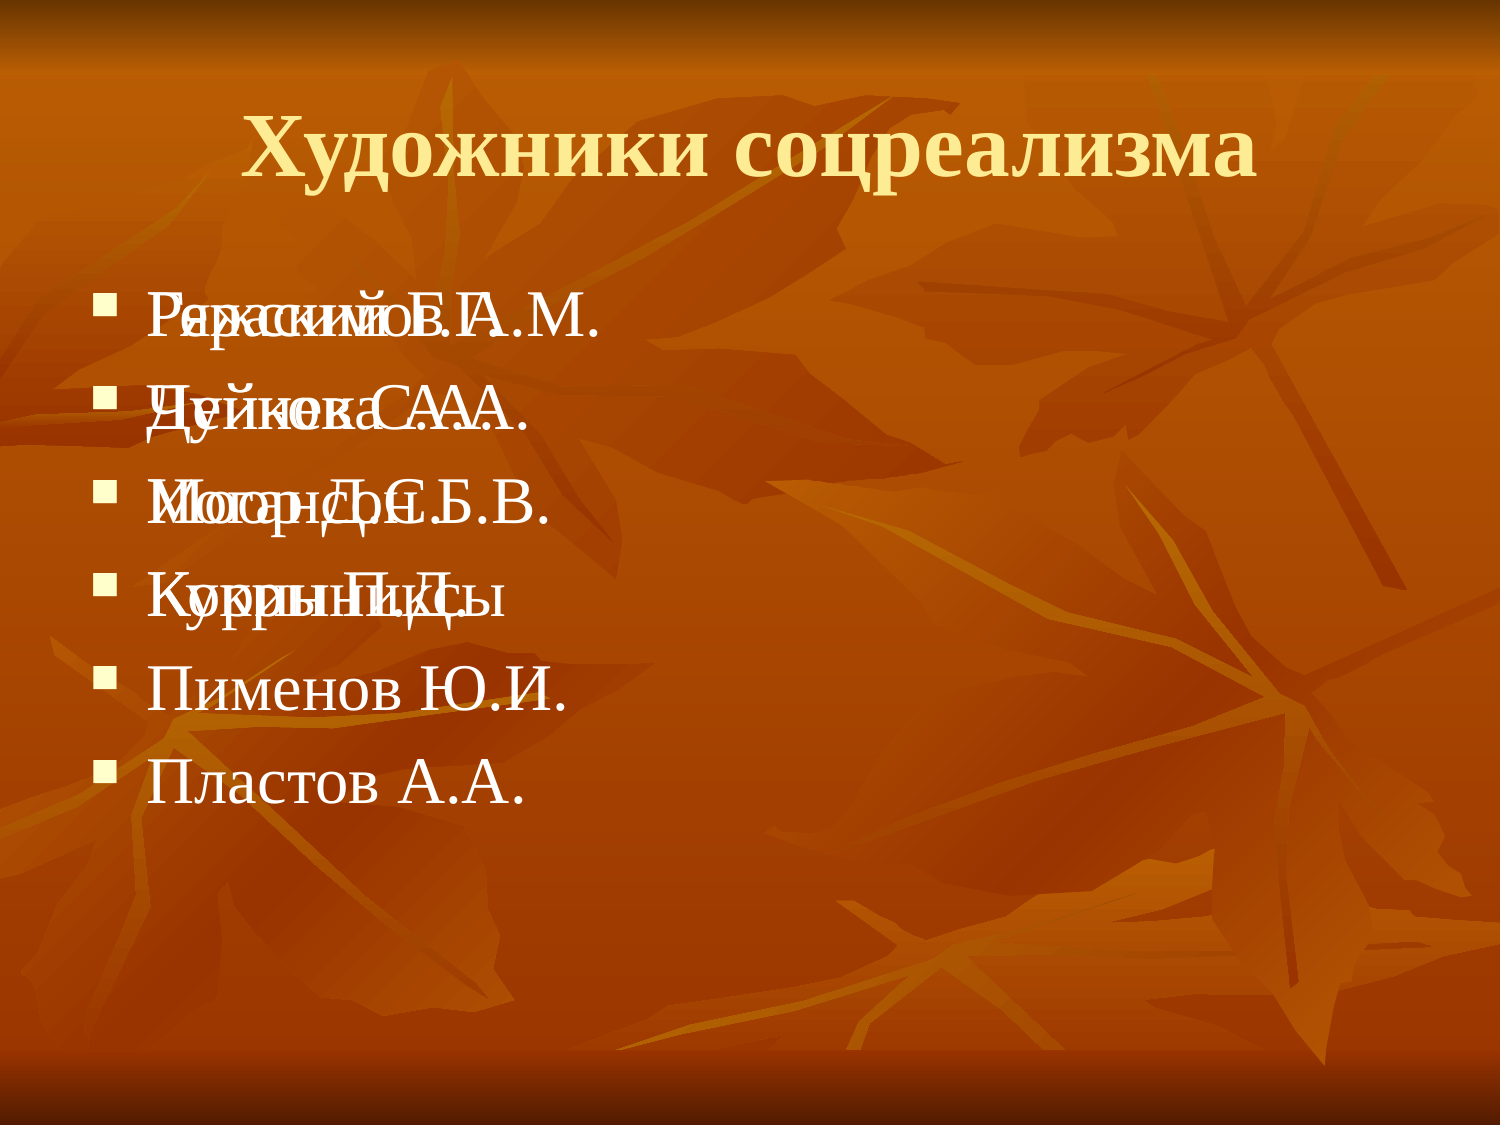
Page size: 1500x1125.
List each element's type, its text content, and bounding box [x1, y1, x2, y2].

title Художники соцреализма [74, 45, 1426, 234]
list Ряжский Г.Г. Чуйков С.А. Моор Д.С. Кукрыниксы [74, 262, 1426, 1006]
